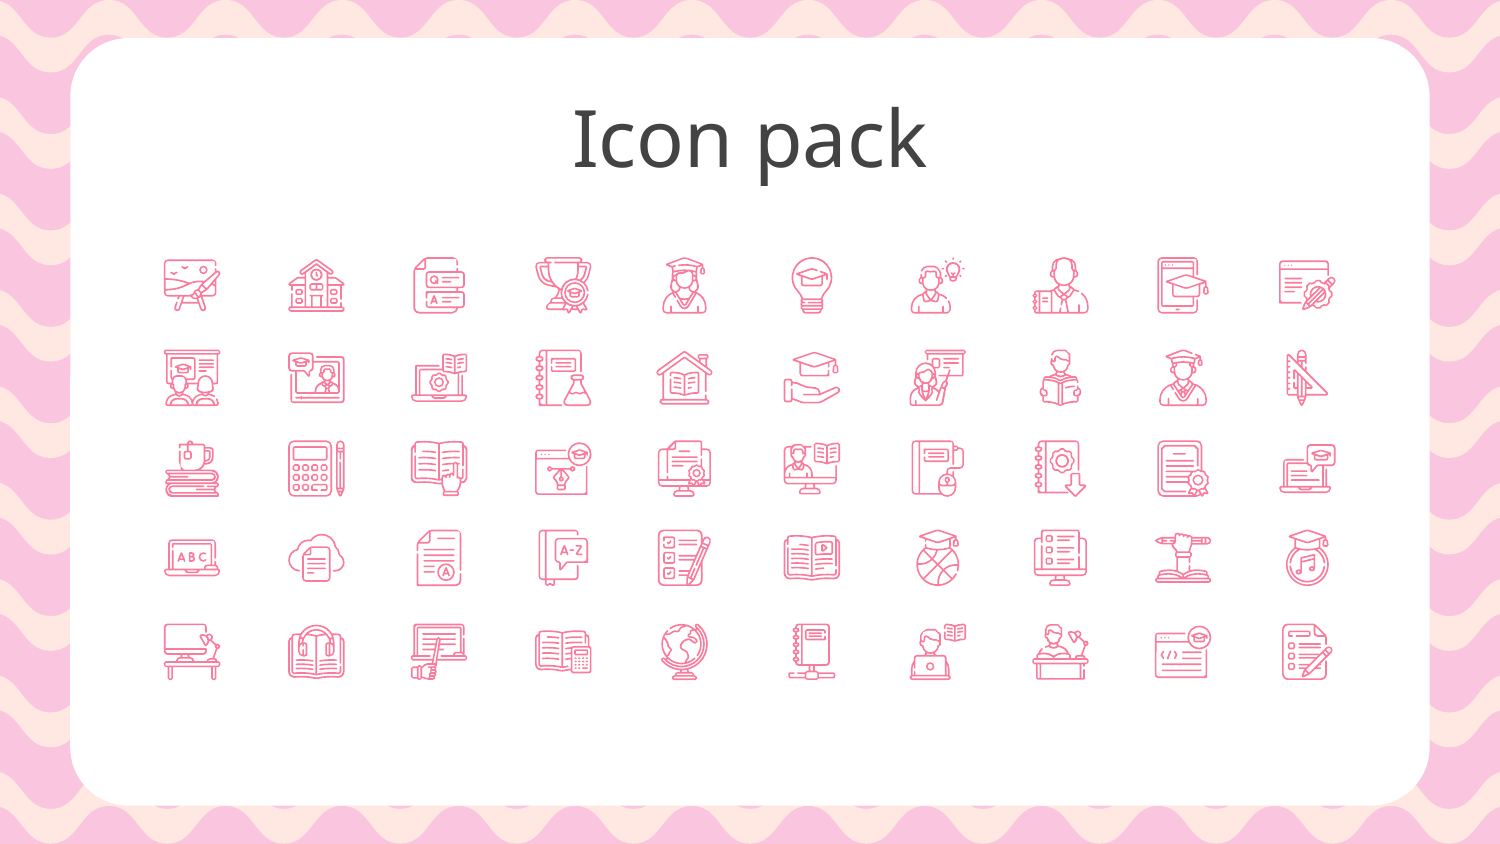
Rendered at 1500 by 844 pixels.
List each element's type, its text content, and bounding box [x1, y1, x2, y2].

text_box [1032, 256, 1089, 314]
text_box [1278, 260, 1337, 311]
text_box [661, 623, 708, 681]
text_box [916, 529, 960, 586]
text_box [1281, 623, 1334, 681]
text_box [163, 539, 221, 577]
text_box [287, 352, 345, 404]
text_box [535, 349, 593, 407]
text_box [657, 529, 712, 587]
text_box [287, 440, 345, 498]
text_box [163, 623, 221, 681]
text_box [163, 349, 221, 407]
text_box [286, 258, 347, 313]
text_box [910, 256, 966, 314]
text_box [788, 623, 836, 681]
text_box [410, 623, 468, 681]
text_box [909, 623, 967, 681]
title Icon pack [116, 72, 1383, 186]
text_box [783, 534, 841, 581]
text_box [657, 440, 712, 497]
text_box [1159, 349, 1208, 407]
text_box [1032, 624, 1089, 680]
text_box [1154, 625, 1212, 679]
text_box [534, 256, 593, 314]
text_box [534, 441, 592, 496]
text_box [287, 533, 345, 583]
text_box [1034, 440, 1088, 498]
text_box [416, 529, 462, 587]
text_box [538, 529, 589, 587]
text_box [1039, 349, 1082, 407]
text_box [783, 351, 841, 404]
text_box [911, 440, 965, 498]
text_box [410, 353, 468, 403]
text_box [1157, 440, 1210, 498]
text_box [784, 256, 840, 314]
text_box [534, 630, 592, 674]
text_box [1033, 529, 1088, 587]
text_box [1157, 256, 1210, 314]
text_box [655, 350, 714, 405]
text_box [413, 256, 465, 314]
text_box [163, 259, 221, 312]
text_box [909, 349, 967, 407]
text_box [287, 624, 345, 680]
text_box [1278, 443, 1336, 494]
text_box [165, 440, 219, 497]
text_box [1286, 349, 1329, 407]
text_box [1279, 529, 1335, 587]
text_box [1155, 532, 1212, 583]
text_box [662, 257, 707, 314]
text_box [783, 442, 841, 495]
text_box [410, 440, 468, 497]
